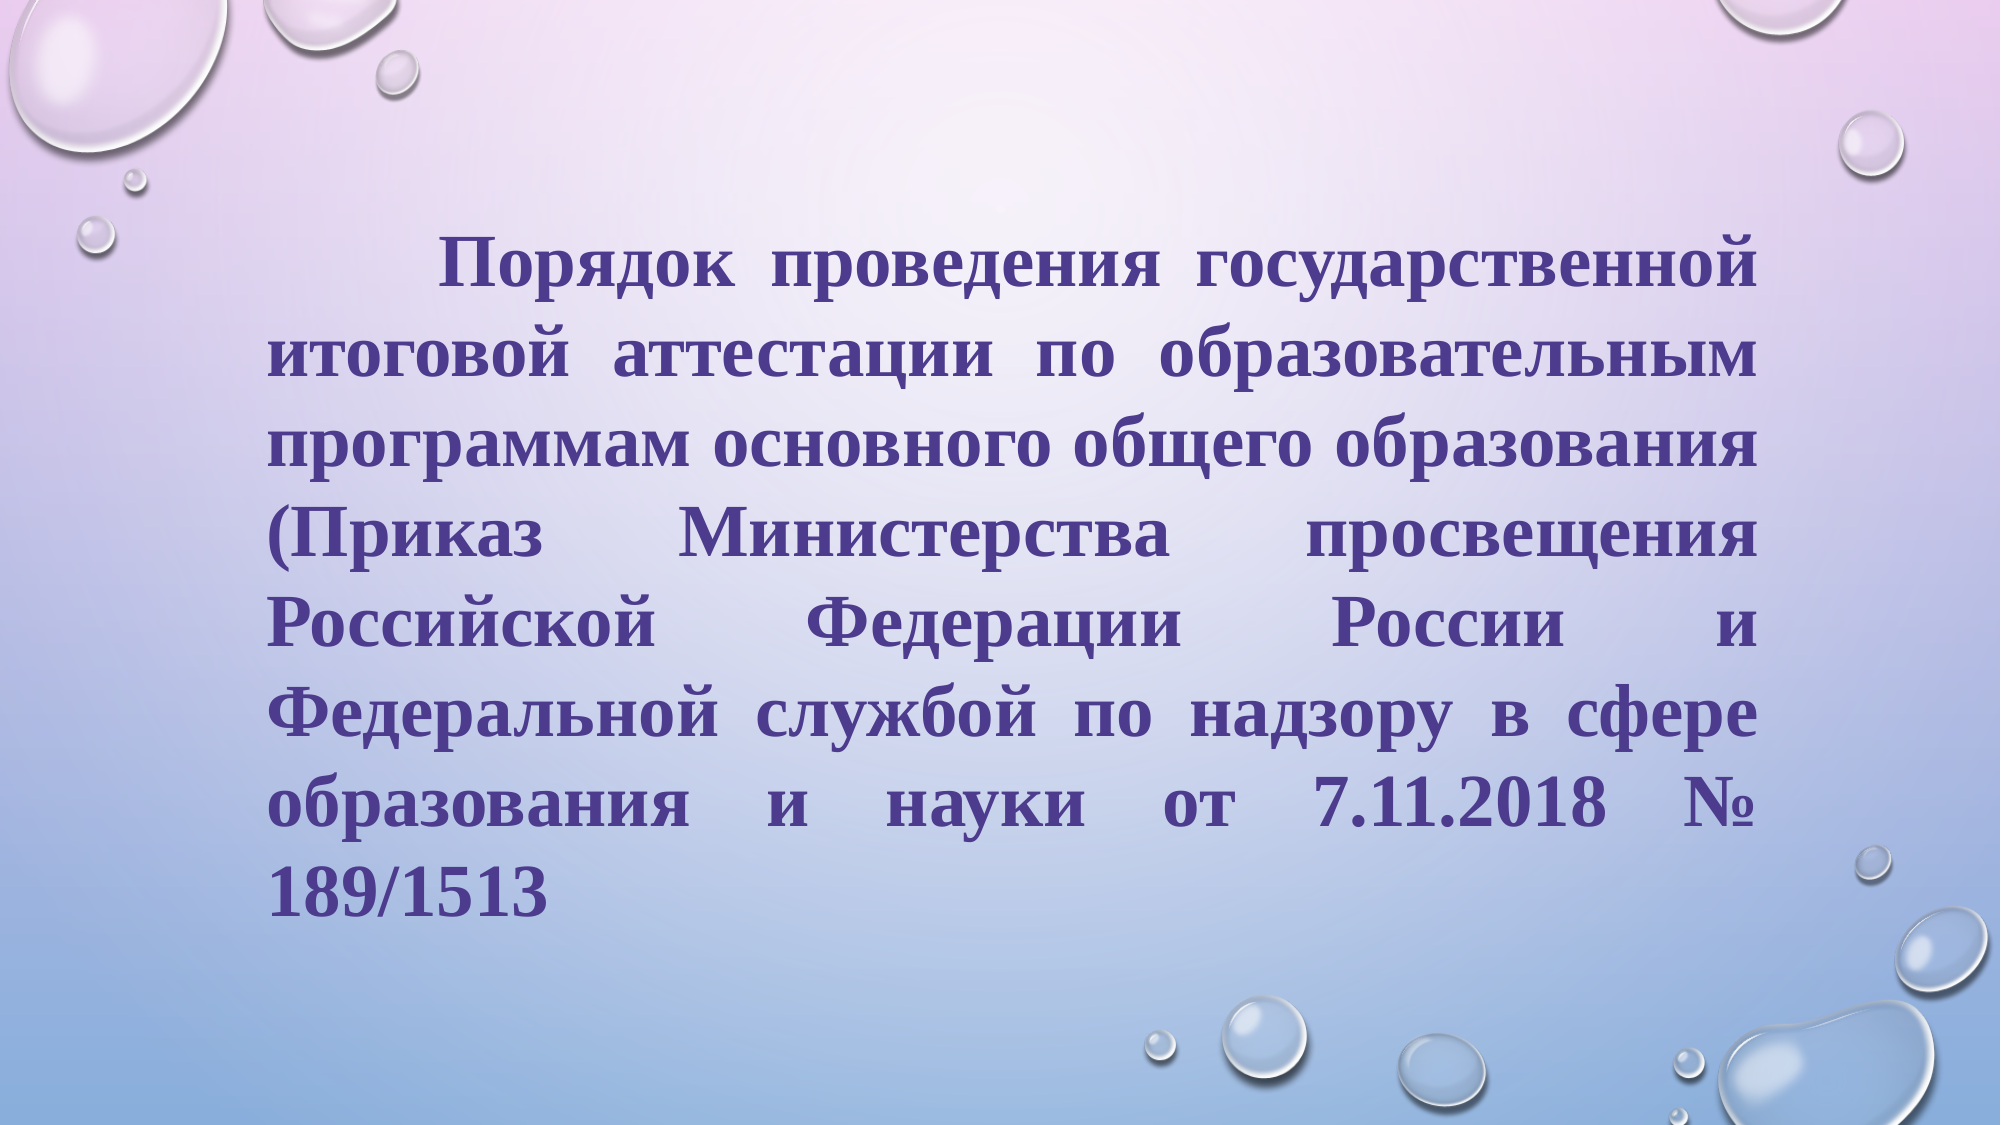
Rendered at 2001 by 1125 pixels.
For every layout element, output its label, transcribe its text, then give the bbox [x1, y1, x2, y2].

text_box Порядок проведения государственной итоговой аттестации по образовательным программам основного общего образования (Приказ Министерства просвещения Российской Федерации России и Федеральной службой по надзору в сфере образования и науки от 7.11.2018 № 189/1513 [251, 203, 1775, 939]
picture [0, 0, 2000, 1125]
